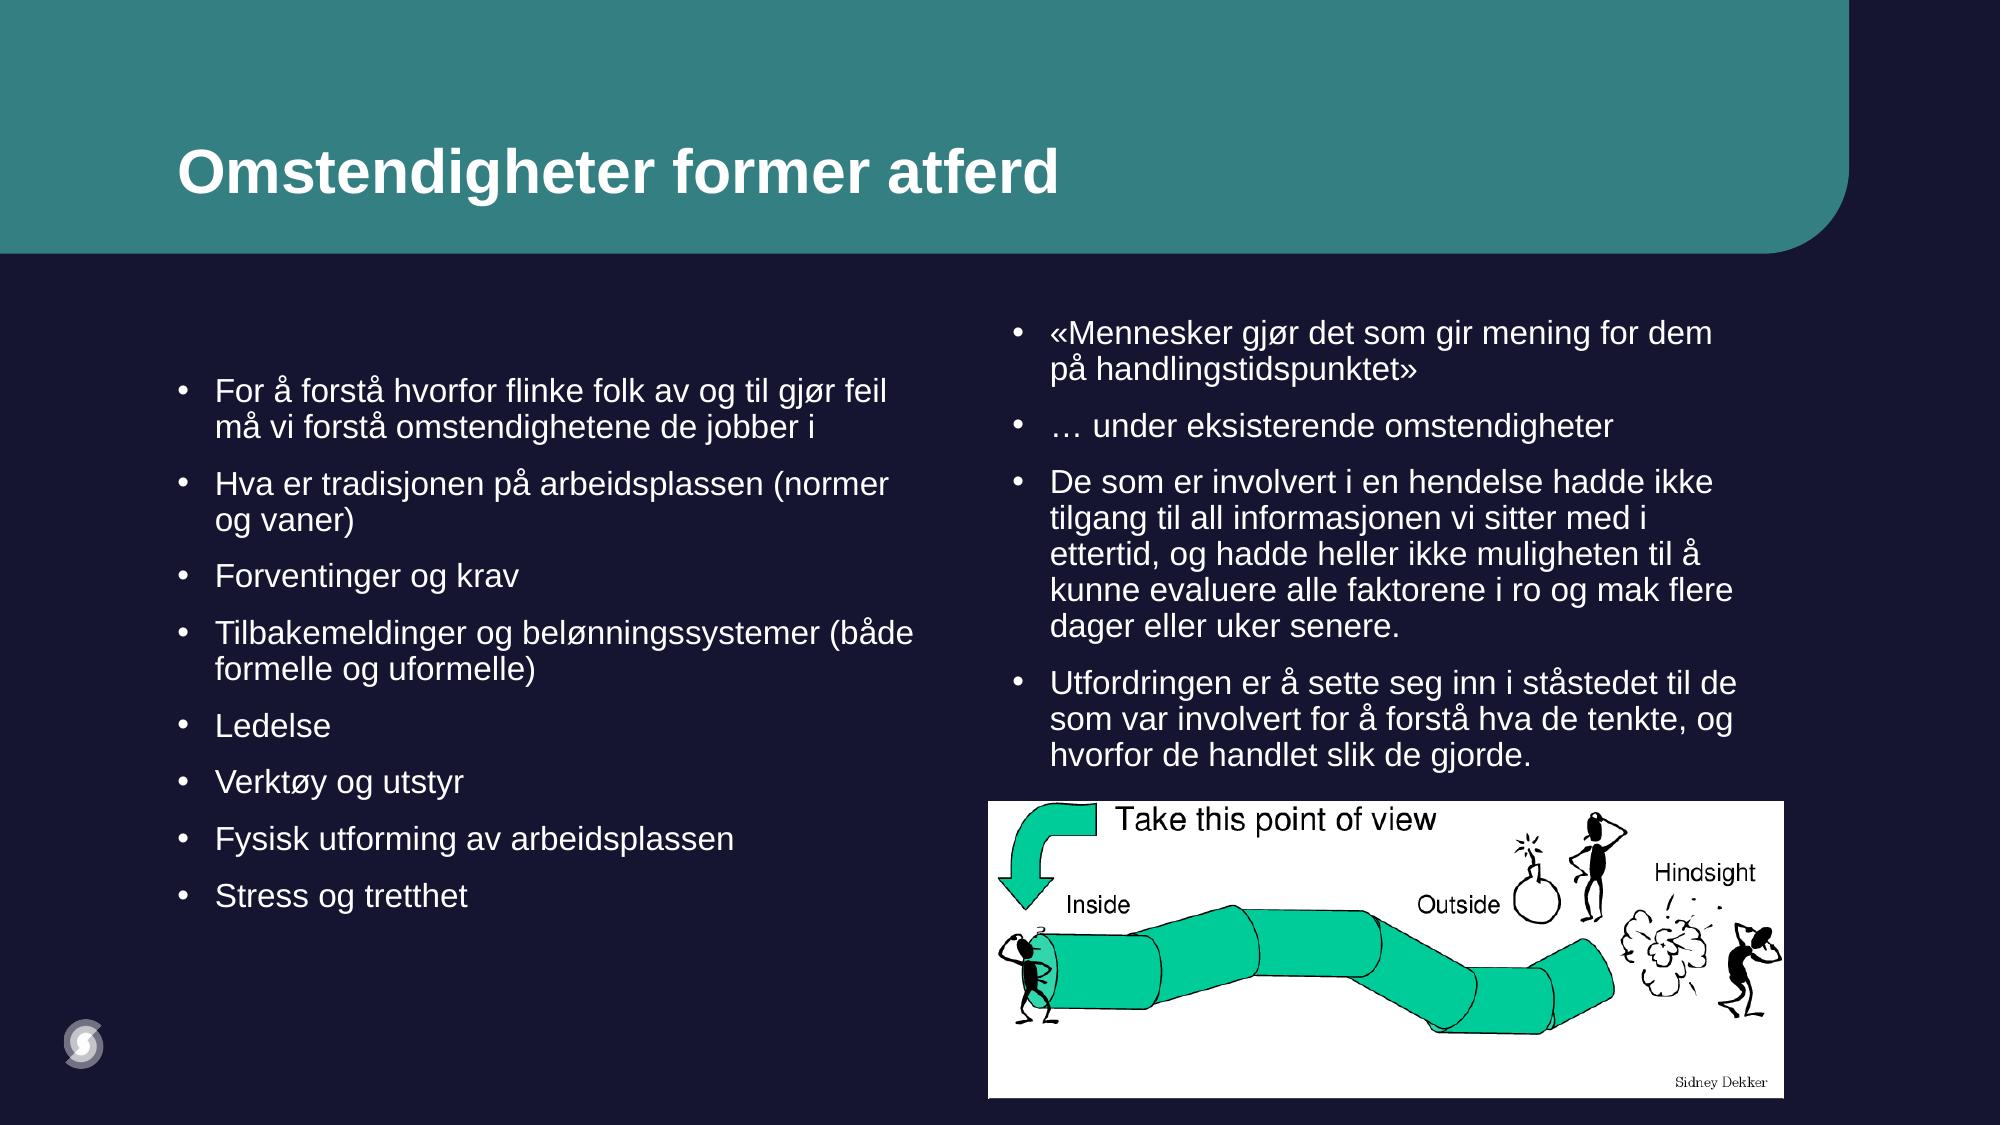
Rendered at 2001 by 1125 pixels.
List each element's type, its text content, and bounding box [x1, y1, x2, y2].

picture [988, 801, 1784, 1099]
picture [63, 1019, 111, 1069]
list «Mennesker gjør det som gir mening for dem på handlingstidspunktet» … under eksisterende omstendigheter De som er involvert i en hendelse hadde ikke tilgang til all informasjonen vi sitter med i ettertid, og hadde heller ikke muligheten til å kunne evaluere alle faktorene i ro og mak flere dager eller uker senere. Utfordringen er å sette seg inn i ståstedet til de som var involvert for å forstå hva de tenkte, og hvorfor de handlet slik de gjorde. [997, 308, 1775, 801]
title Omstendigheter former atferd [162, 63, 1793, 215]
list For å forstå hvorfor flinke folk av og til gjør feil må vi forstå omstendighetene de jobber i Hva er tradisjonen på arbeidsplassen (normer og vaner) Forventinger og krav Tilbakemeldinger og belønningssystemer (både formelle og uformelle) Ledelse Verktøy og utstyr Fysisk utforming av arbeidsplassen Stress og tretthet [162, 366, 940, 929]
